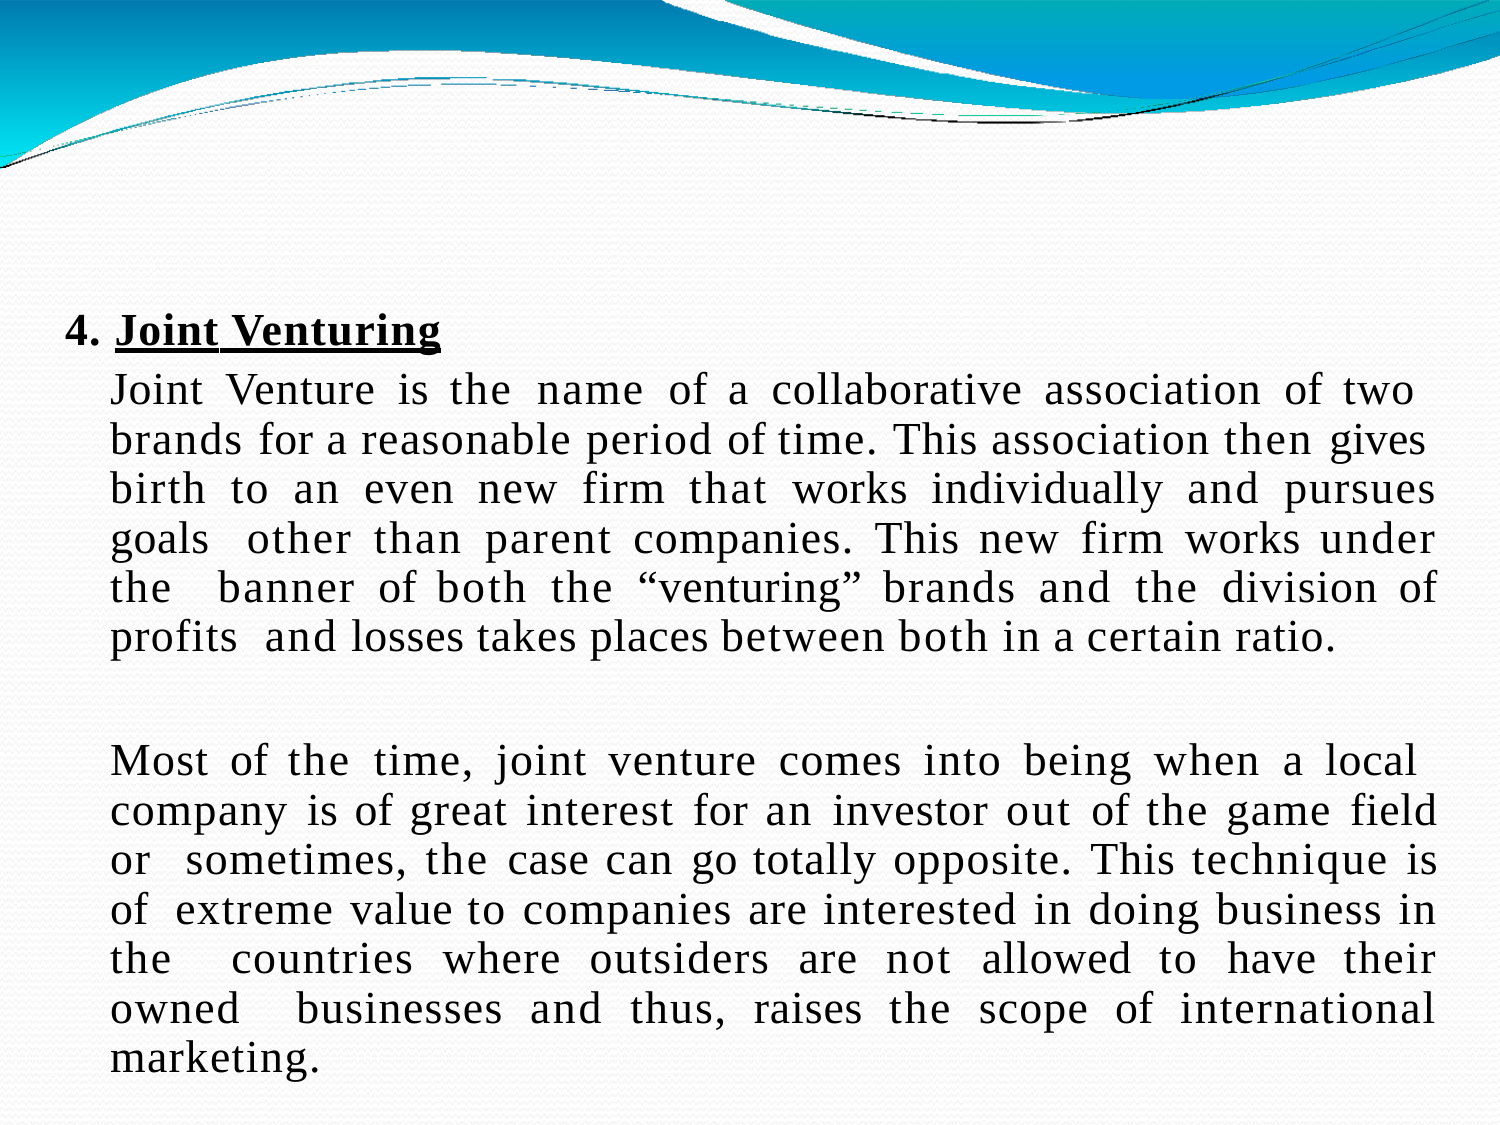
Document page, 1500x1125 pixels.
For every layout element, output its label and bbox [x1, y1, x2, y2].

text_box [0, 0, 1500, 1125]
